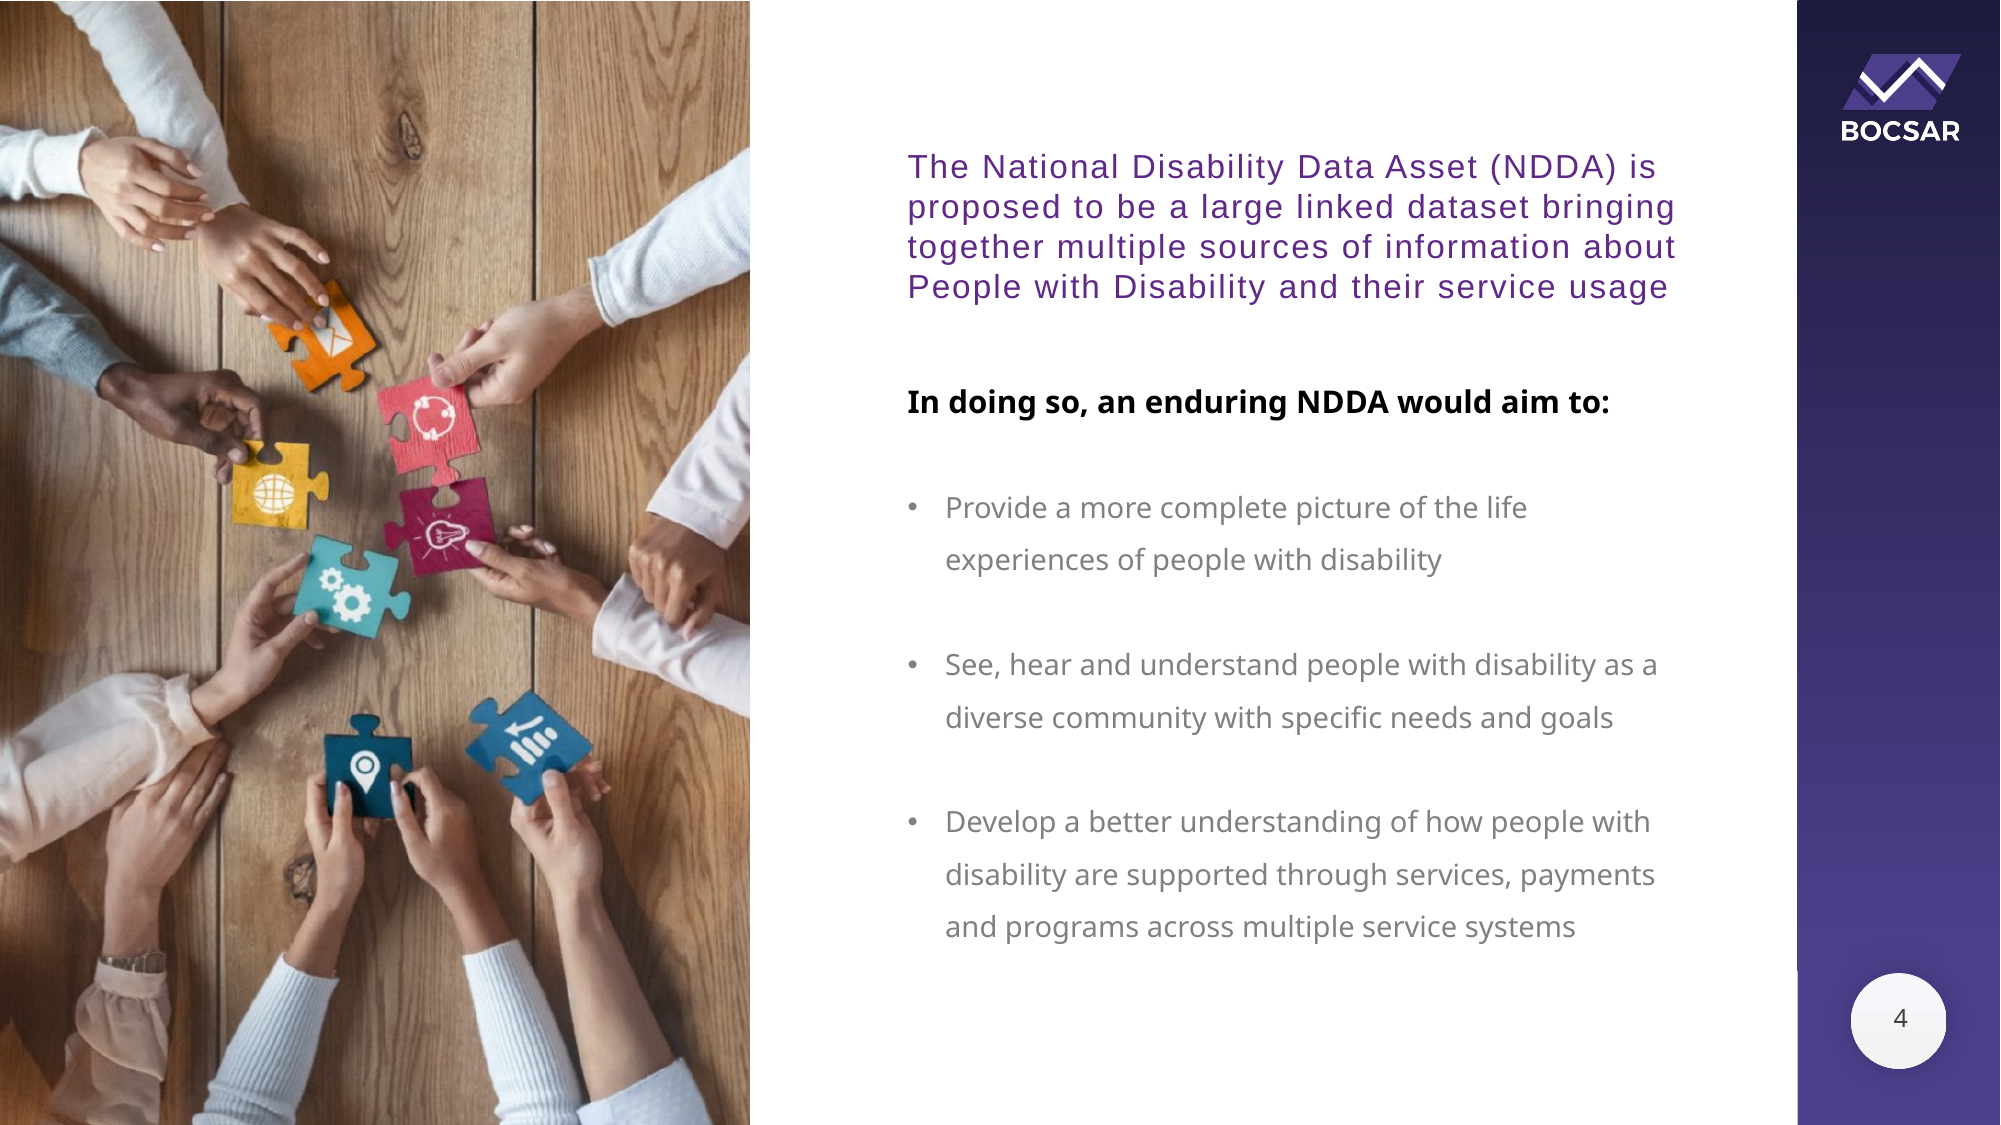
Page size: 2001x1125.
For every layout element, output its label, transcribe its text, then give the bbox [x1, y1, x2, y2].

picture [0, 0, 938, 1125]
text_box The National Disability Data Asset (NDDA) is proposed to be a large linked dataset bringing together multiple sources of information about People with Disability and their service usage [892, 138, 1700, 313]
text_box In doing so, an enduring NDDA would aim to: Provide a more complete picture of the life experiences of people with disability See, hear and understand people with disability as a diverse community with specific needs and goals Develop a better understanding of how people with disability are supported through services, payments and programs across multiple service systems [892, 320, 1700, 1049]
picture [1842, 54, 1962, 141]
text_box 4 [1852, 980, 1949, 1059]
